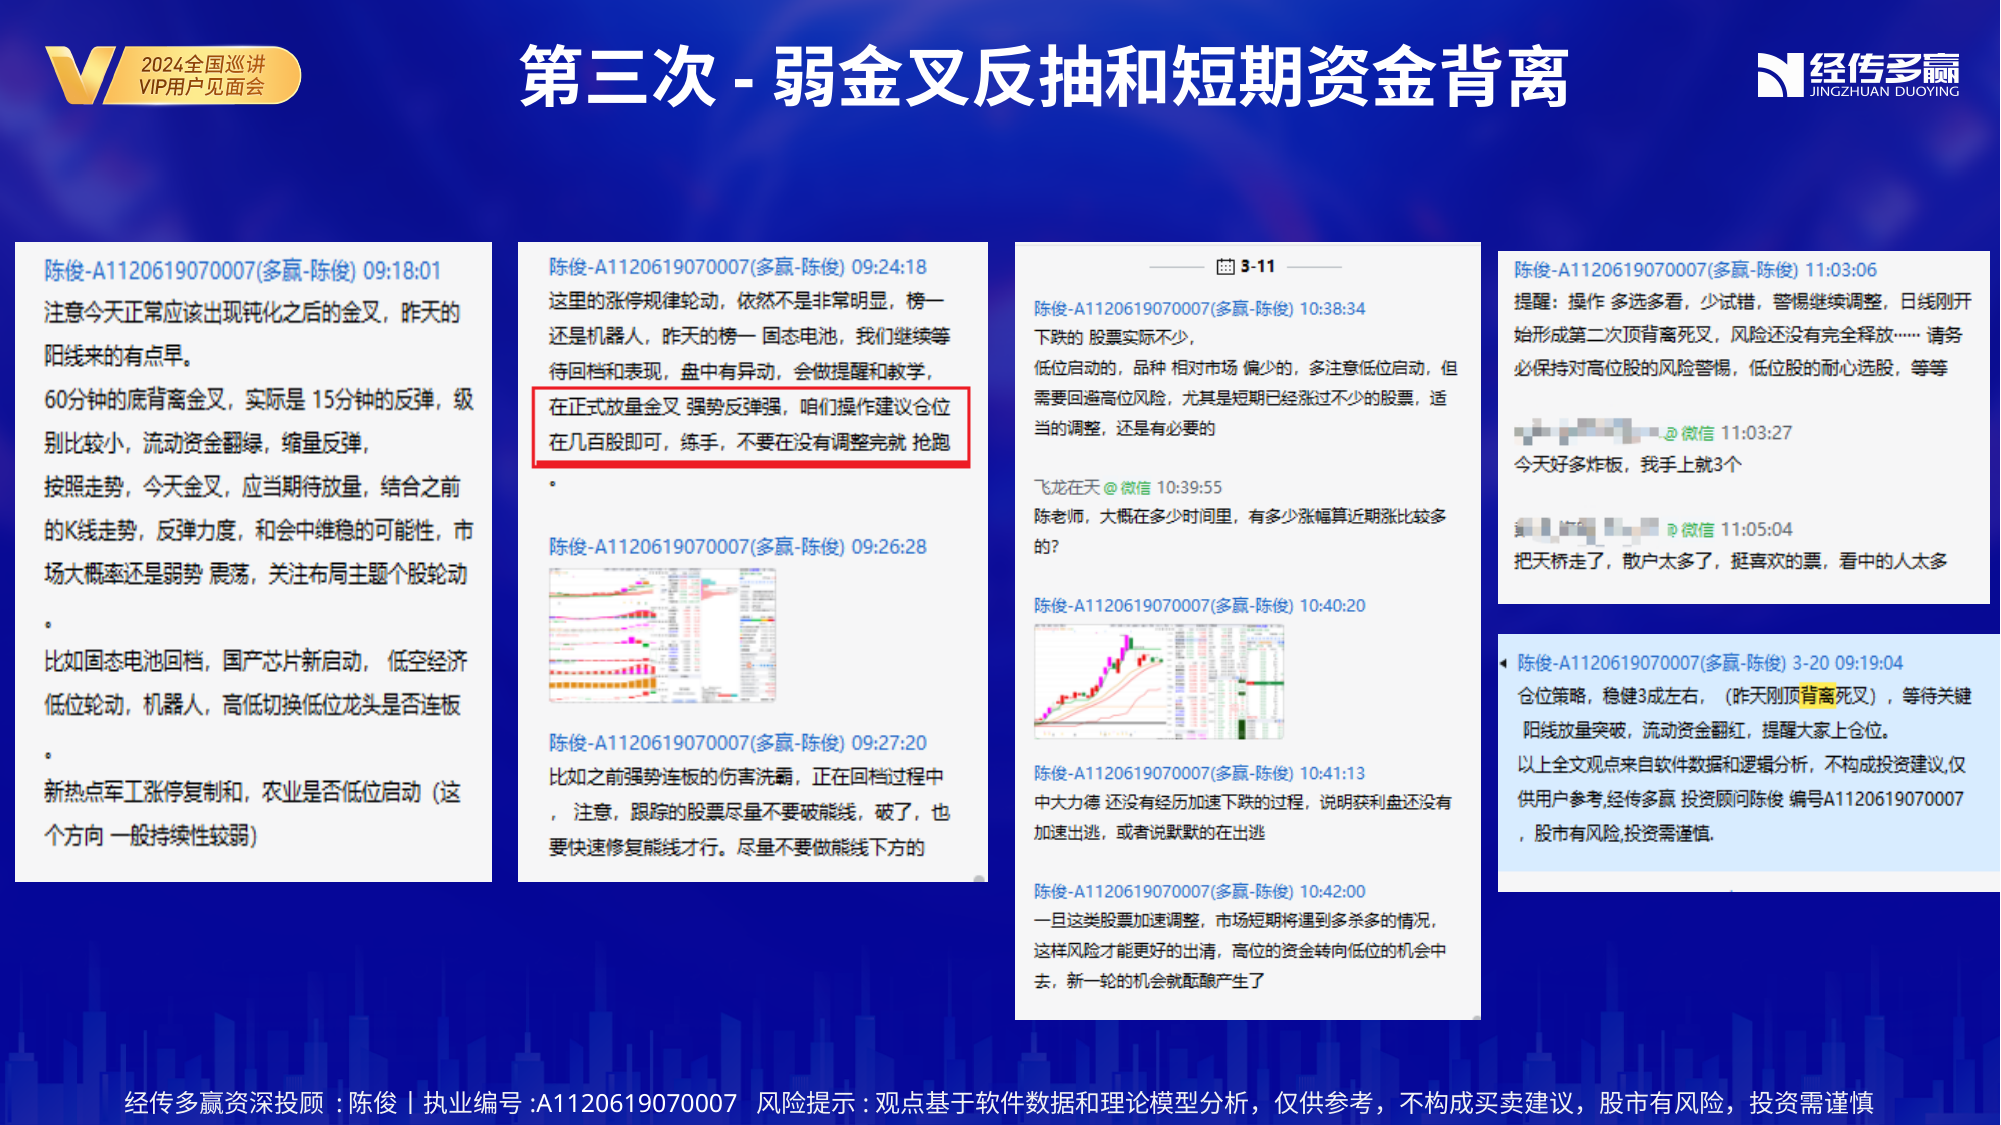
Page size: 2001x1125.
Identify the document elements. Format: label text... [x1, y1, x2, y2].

text_box 经传多赢资深投顾 :陈俊丨执业编号:A1120619070007 风险提示:观点基于软件数据和理论模型分析，仅供参考，不构成买卖建议，股市有风险，投资需谨慎 [0, 1079, 2000, 1125]
text_box 第三次-弱金叉反抽和短期资金背离 [355, 27, 1735, 122]
picture [0, 0, 2000, 1079]
